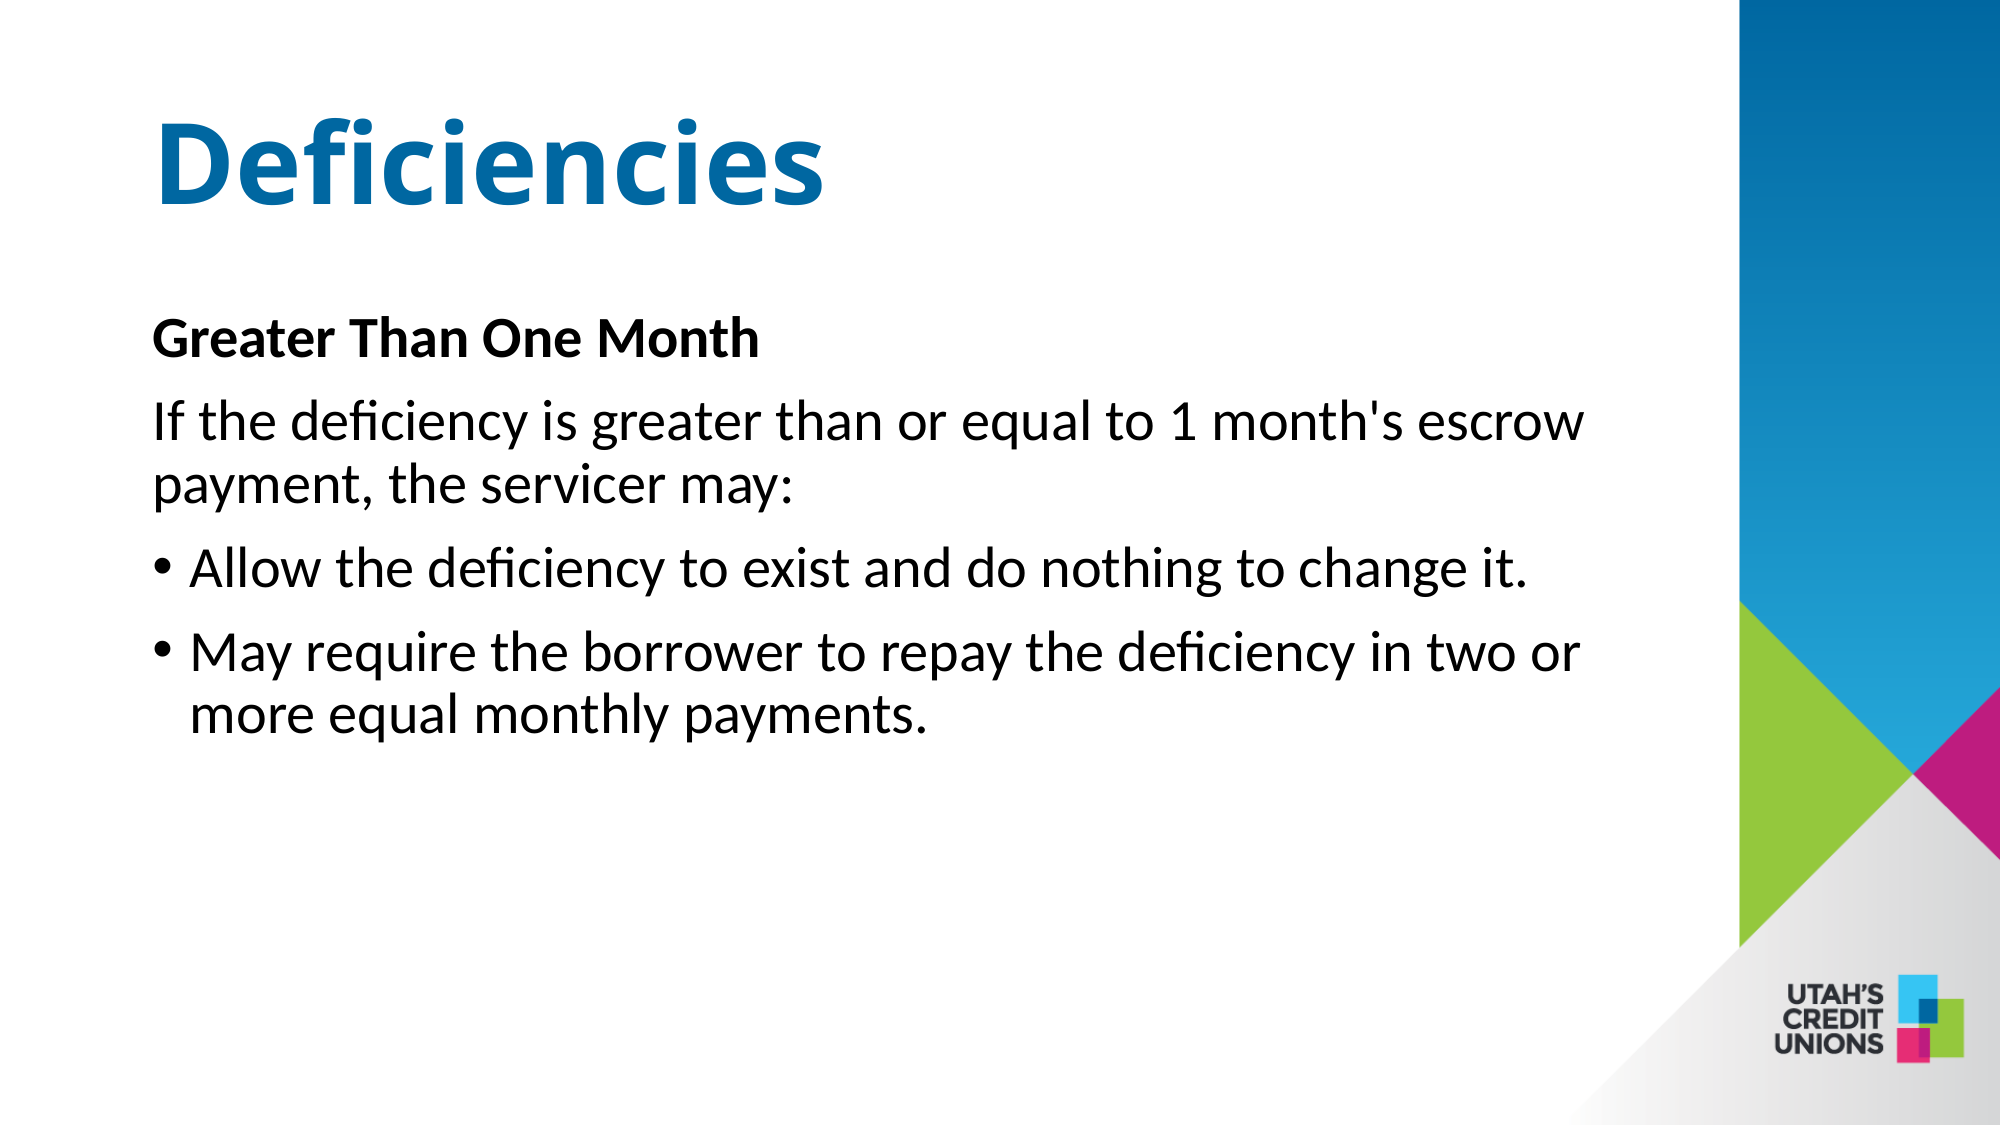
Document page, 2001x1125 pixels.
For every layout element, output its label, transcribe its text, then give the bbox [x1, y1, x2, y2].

list Greater Than One Month If the deficiency is greater than or equal to 1 month's escrow payment, the servicer may: Allow the deficiency to exist and do nothing to change it. May require the borrower to repay the deficiency in two or more equal monthly payments. [137, 299, 1562, 1014]
picture [1562, 0, 2000, 1125]
title Deficiencies [137, 59, 1562, 278]
